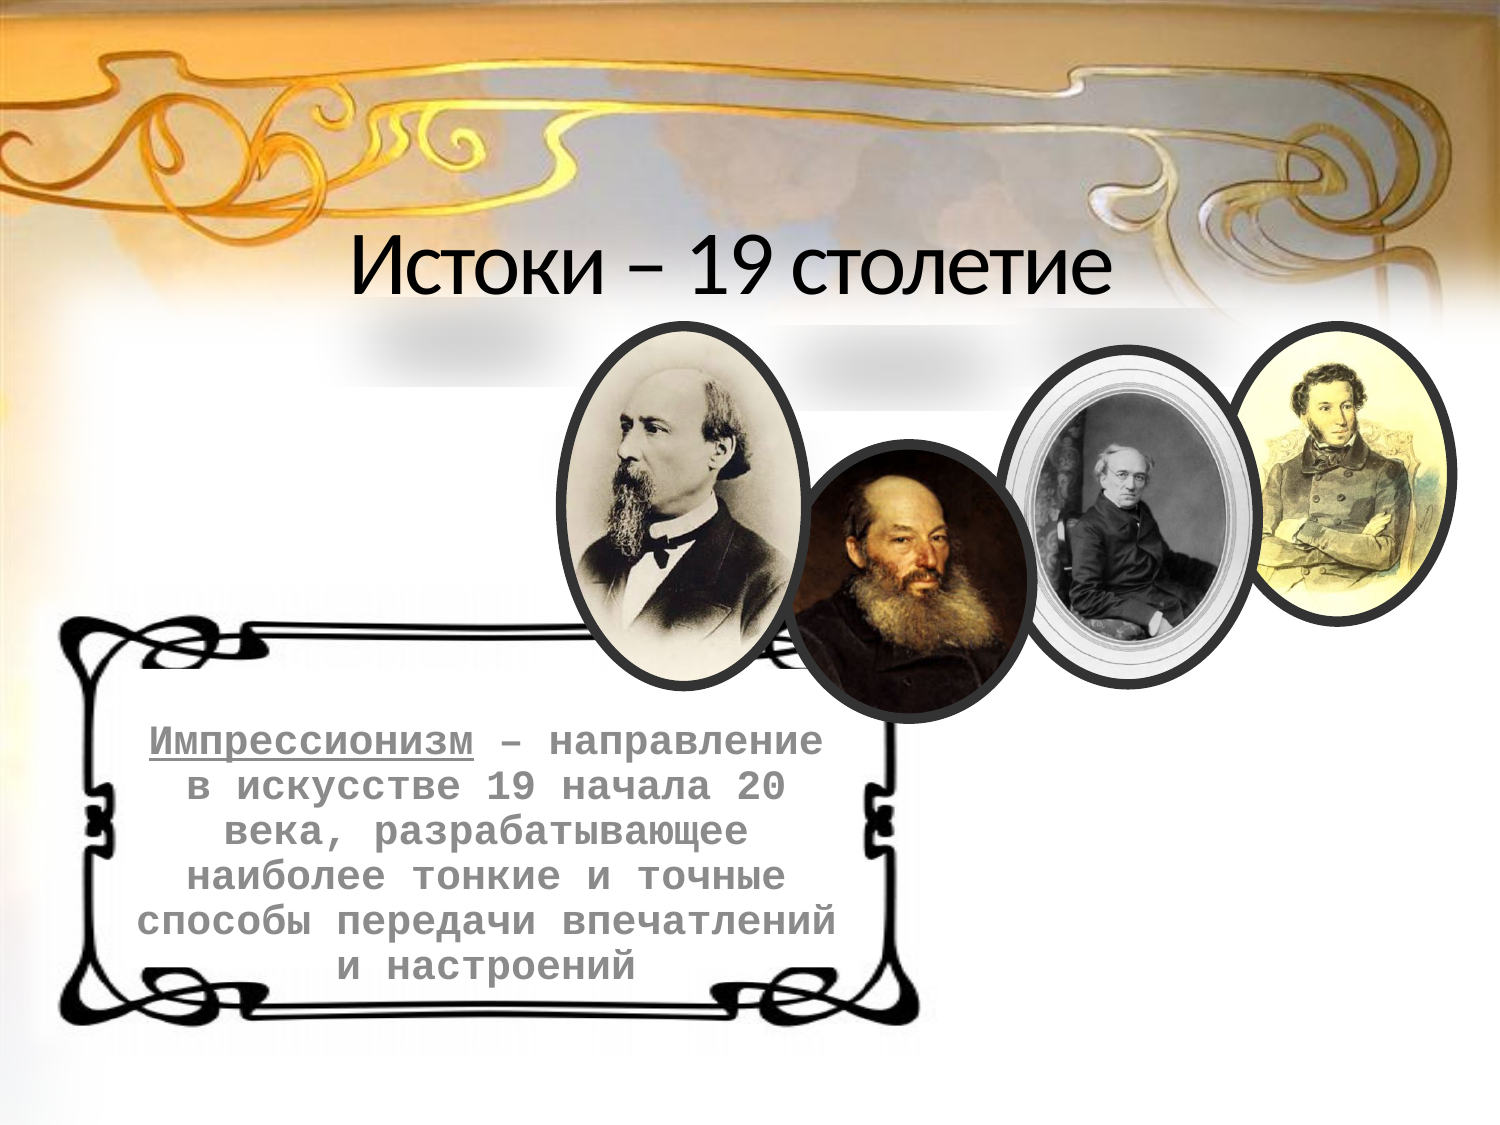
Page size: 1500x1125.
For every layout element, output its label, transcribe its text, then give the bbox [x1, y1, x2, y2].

picture [0, 0, 1500, 1125]
title Истоки – 19 столетие [348, 172, 1380, 329]
